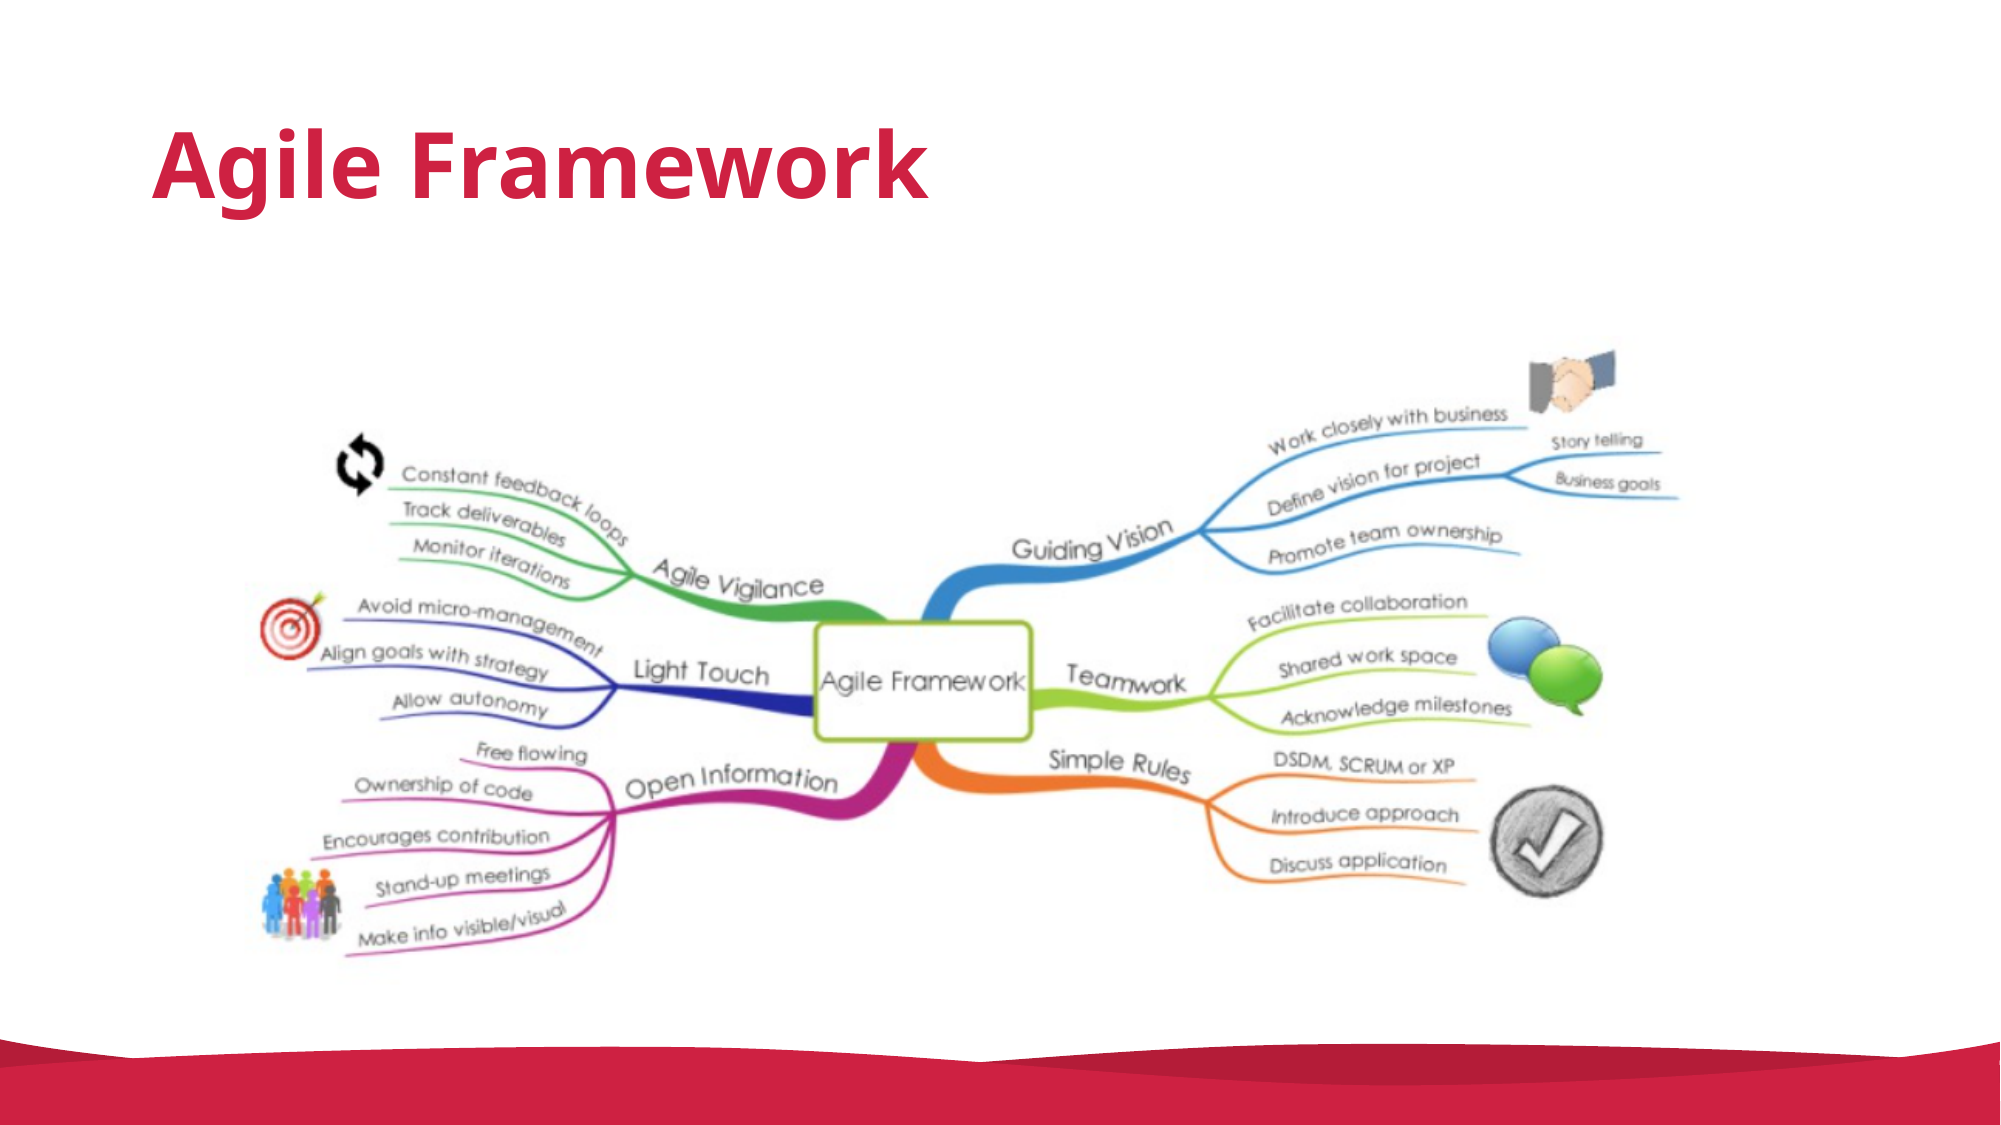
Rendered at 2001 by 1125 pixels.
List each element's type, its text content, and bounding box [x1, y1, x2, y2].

title Agile Framework [137, 59, 1863, 278]
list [137, 306, 1863, 1006]
